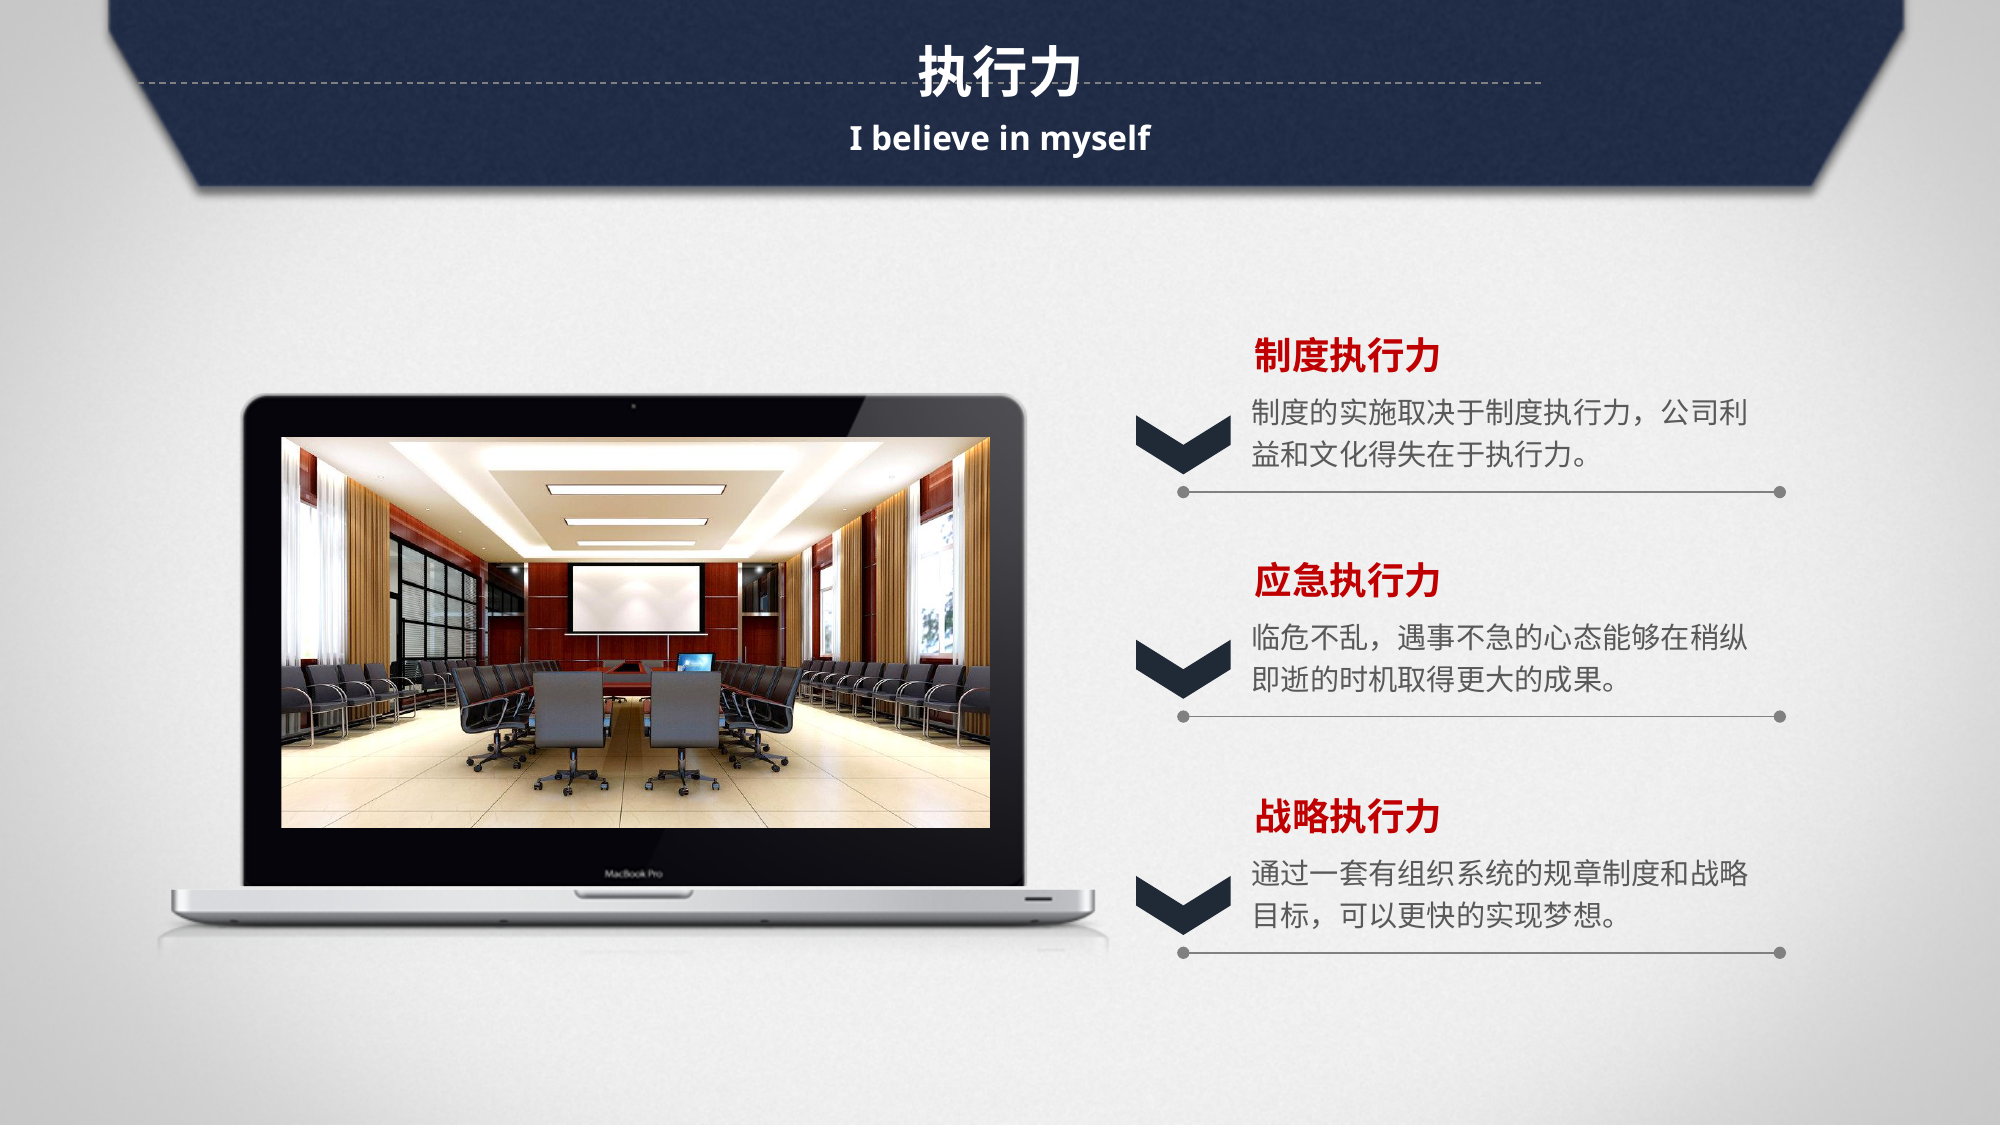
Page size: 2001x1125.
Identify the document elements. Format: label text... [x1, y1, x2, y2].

text_box [1140, 637, 1233, 701]
text_box [1140, 413, 1233, 477]
text_box 通过一套有组织系统的规章制度和战略目标，可以更快的实现梦想。 [1236, 841, 1780, 940]
text_box [1140, 874, 1233, 937]
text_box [130, 359, 1136, 965]
text_box 临危不乱，遇事不急的心态能够在稍纵即逝的时机取得更大的成果。 [1236, 604, 1780, 704]
list I believe in myself [150, 122, 1850, 159]
text_box 应急执行力 [1239, 549, 1458, 604]
text_box 制度执行力 [1239, 324, 1458, 380]
list 执行力 [150, 44, 1850, 105]
text_box 制度的实施取决于制度执行力，公司利益和文化得失在于执行力。 [1236, 380, 1780, 480]
text_box 战略执行力 [1239, 785, 1458, 841]
picture [0, 0, 2000, 1125]
